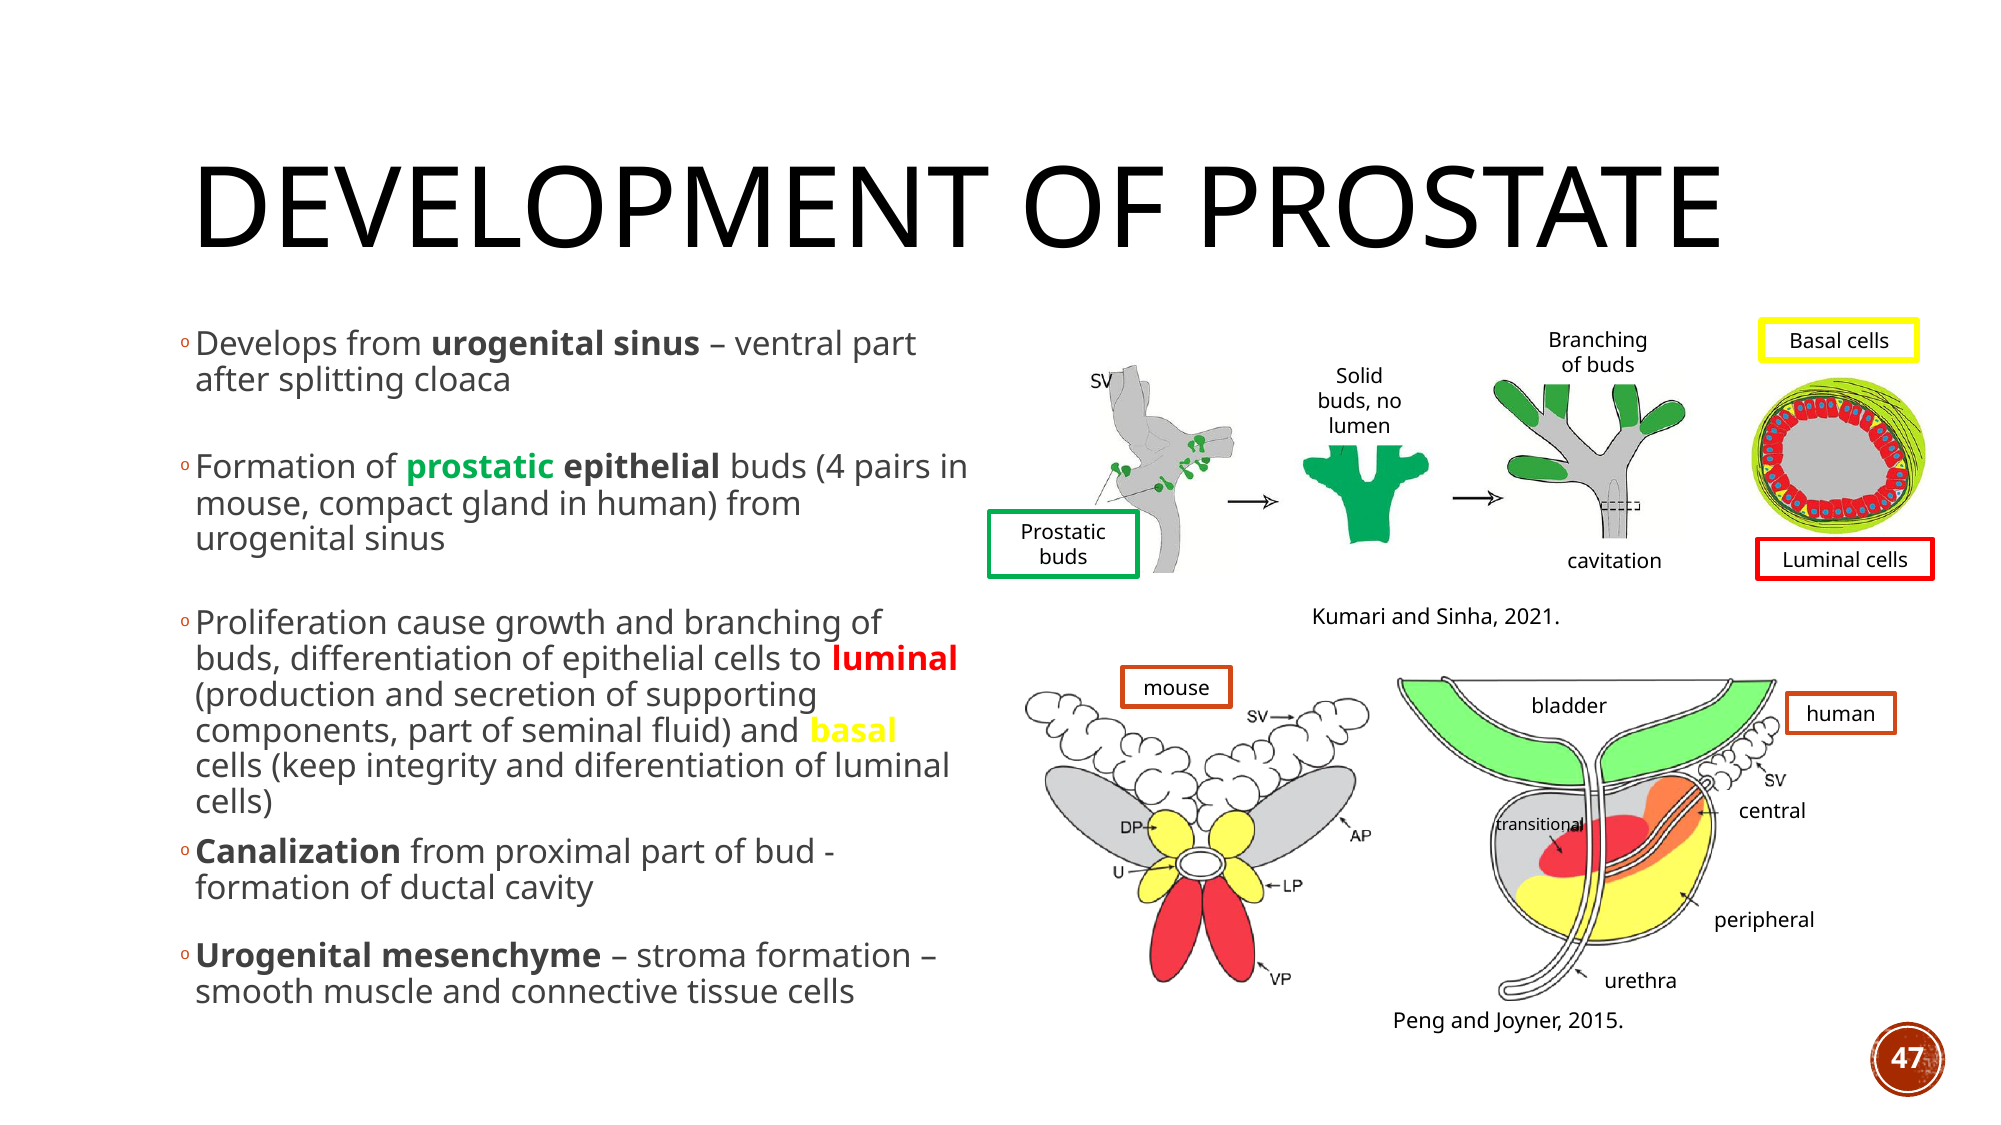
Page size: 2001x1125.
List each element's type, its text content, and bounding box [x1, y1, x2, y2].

text_box Formation of prostatic epithelial buds (4 pairs in mouse, compact gland in human) from urogenital sinus [180, 442, 972, 570]
text_box Peng and Joyner, 2015. [1176, 1005, 1841, 1041]
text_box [1027, 671, 1893, 1005]
text_box Proliferation cause growth and branching of buds, differentiation of epithelial cells to luminal (production and secretion of supporting components, part of seminal fluid) and basal cells (keep integrity and diferentiation of luminal cells) [180, 598, 972, 790]
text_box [1749, 323, 1931, 587]
text_box Develops from urogenital sinus – ventral part after splitting cloaca [179, 319, 936, 415]
slide_number 47 [1855, 1028, 1961, 1089]
title Development of prostate [175, 79, 1826, 344]
text_box Urogenital mesenchyme – stroma formation – smooth muscle and connective tissue cells [180, 931, 972, 1023]
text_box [992, 323, 1705, 579]
text_box Canalization from proximal part of bud - formation of ductal cavity [180, 827, 972, 918]
text_box Kumari and Sinha, 2021. [1106, 595, 1772, 637]
